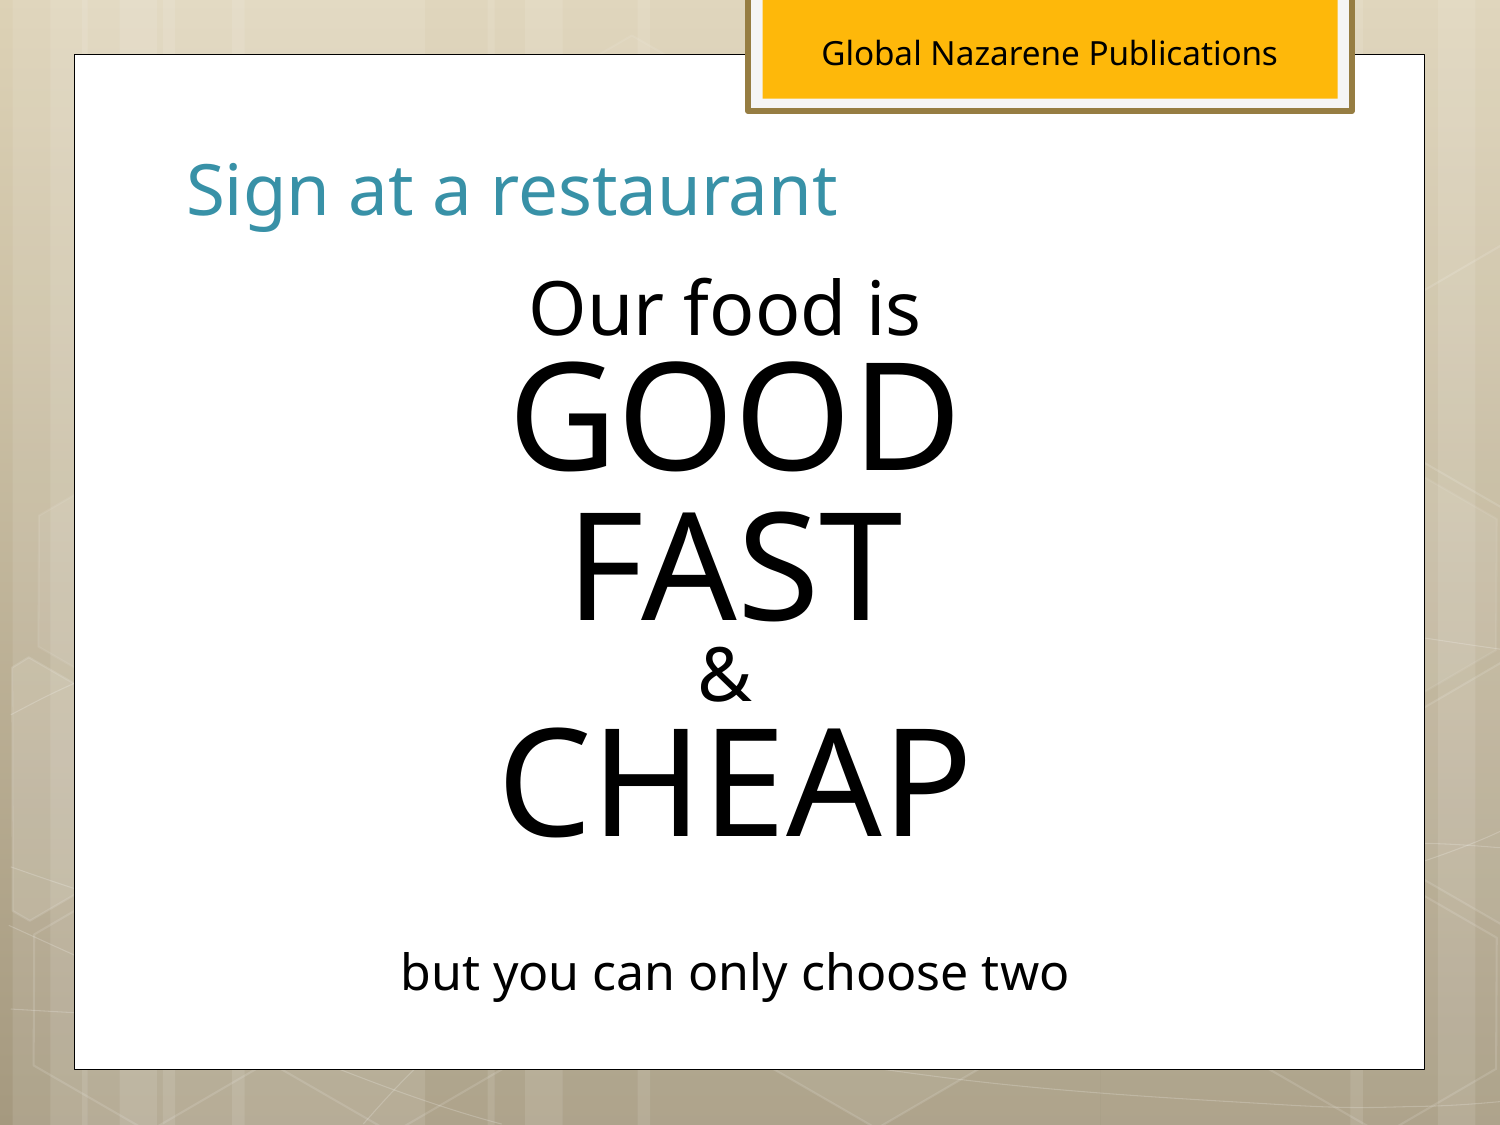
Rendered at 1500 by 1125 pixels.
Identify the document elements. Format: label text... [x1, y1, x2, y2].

title Sign at a restaurant [171, 131, 1324, 238]
text_box Global Nazarene Publications [762, 24, 1338, 80]
text_box Our food is GOOD FAST & CHEAP but you can only choose two [166, 275, 1304, 1008]
